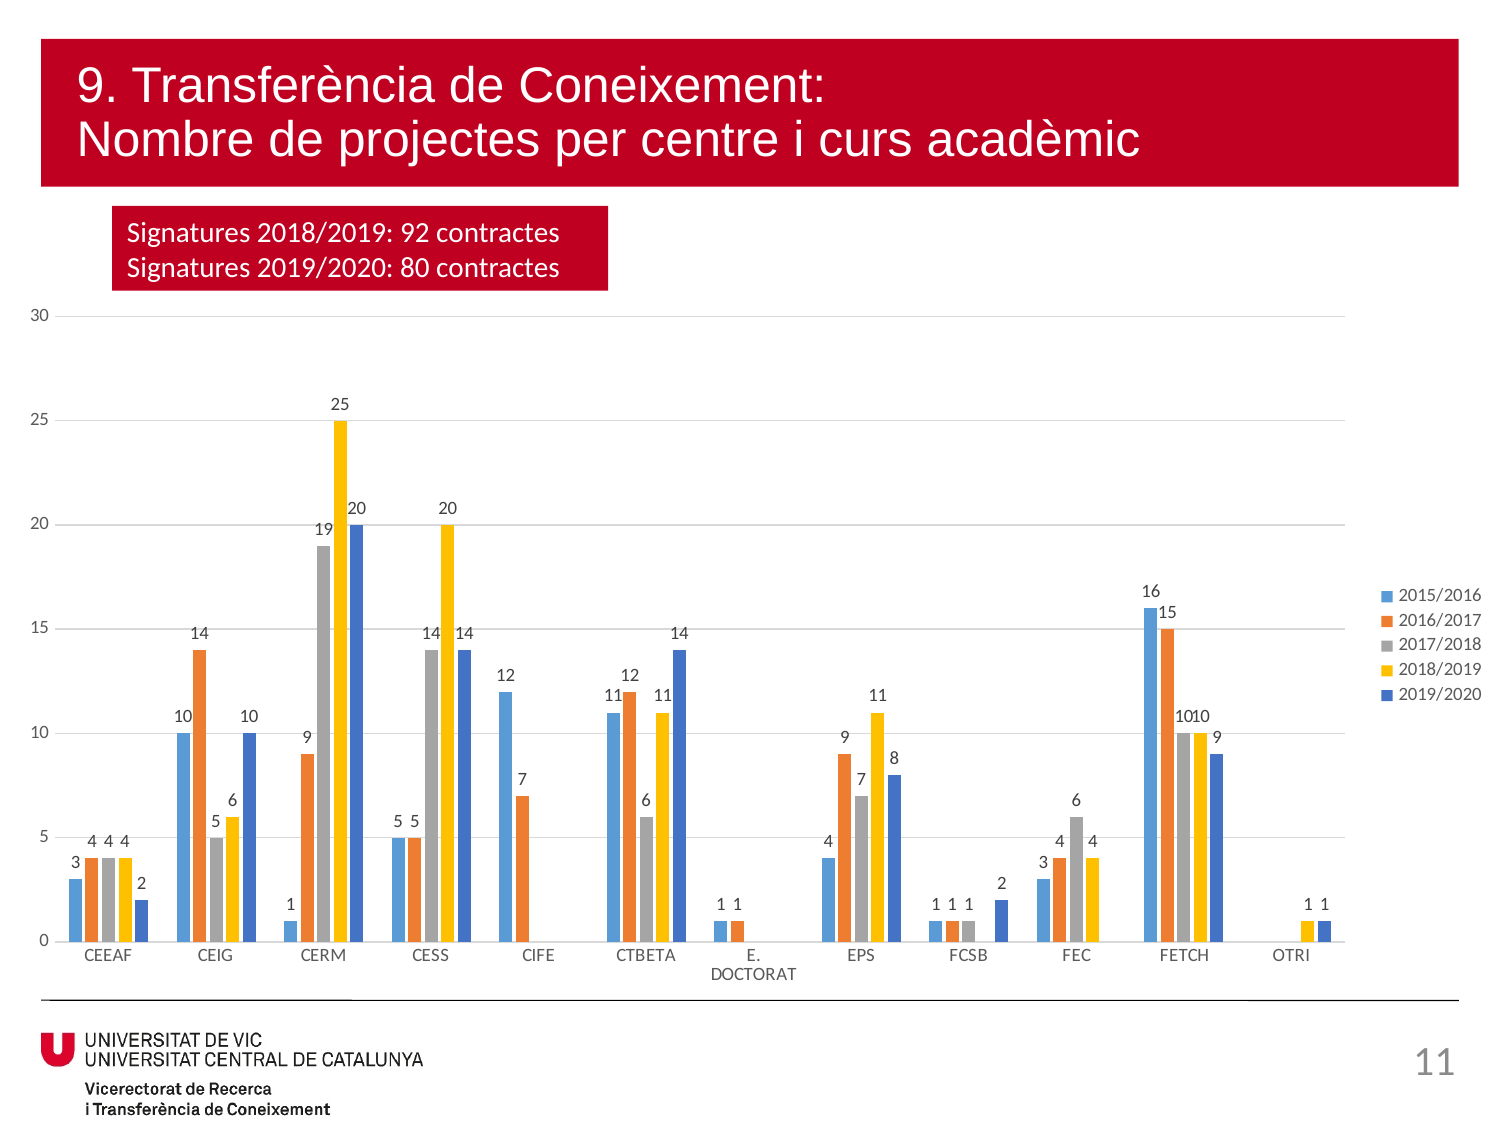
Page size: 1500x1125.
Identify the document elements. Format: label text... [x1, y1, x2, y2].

title 9. Transferència de Coneixement: Nombre de projectes per centre i curs acadèmic [41, 38, 1459, 187]
chart [0, 292, 1500, 1000]
text_box Signatures 2018/2019: 92 contractes Signatures 2019/2020: 80 contractes [112, 205, 609, 291]
slide_number 11 [1346, 1034, 1456, 1094]
picture [41, 1032, 423, 1119]
